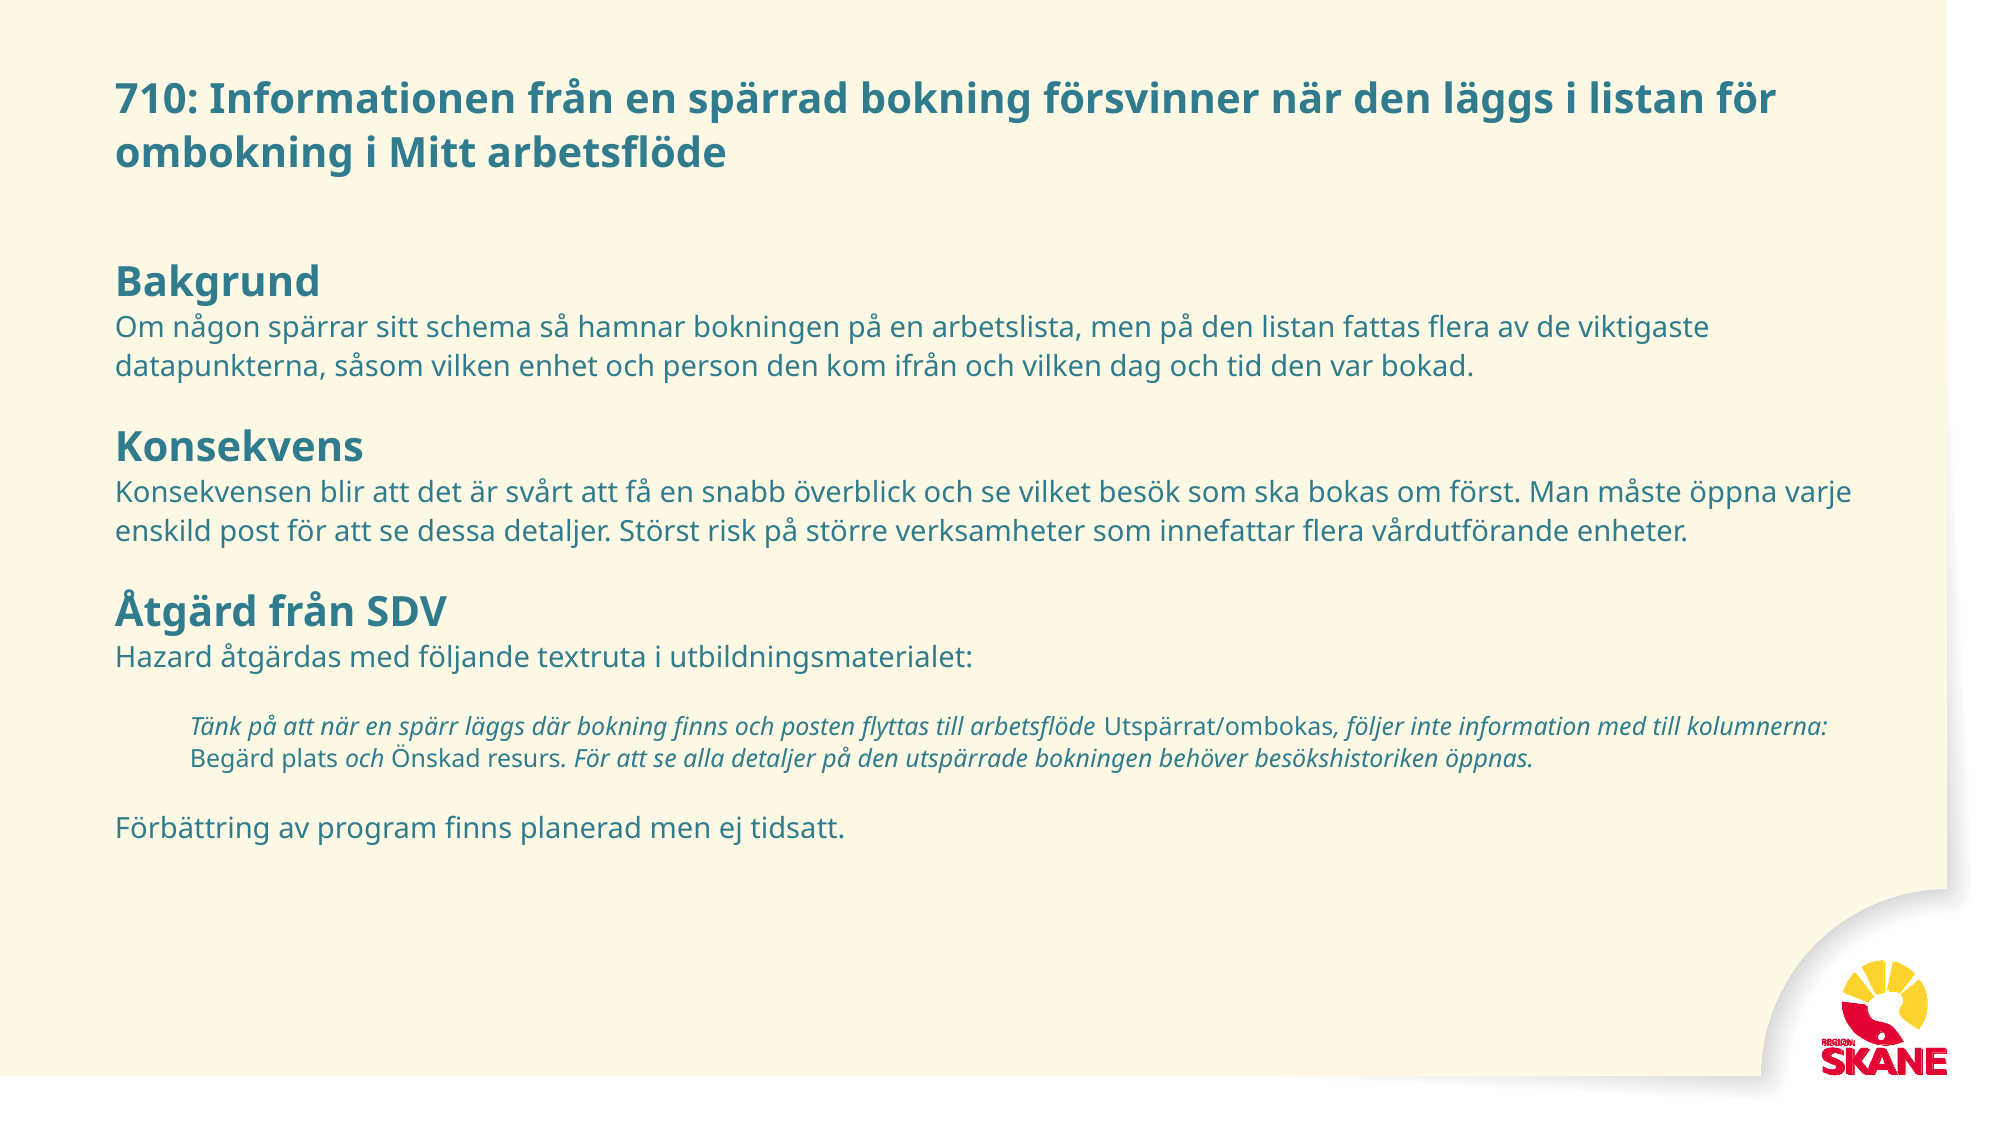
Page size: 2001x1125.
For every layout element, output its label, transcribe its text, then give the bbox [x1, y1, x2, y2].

picture [0, 0, 2001, 1125]
title 710: Informationen från en spärrad bokning försvinner när den läggs i listan för ombokning i Mitt arbetsflöde [99, 58, 1900, 182]
list Bakgrund Om någon spärrar sitt schema så hamnar bokningen på en arbetslista, men på den listan fattas flera av de viktigaste datapunkterna, såsom vilken enhet och person den kom ifrån och vilken dag och tid den var bokad. Konsekvens Konsekvensen blir att det är svårt att få en snabb överblick och se vilket besök som ska bokas om först. Man måste öppna varje enskild post för att se dessa detaljer. Störst risk på större verksamheter som innefattar flera vårdutförande enheter. Åtgärd från SDV Hazard åtgärdas med följande textruta i utbildningsmaterialet: Tänk på att när en spärr läggs där bokning finns och posten flyttas till arbetsflöde Utspärrat/ombokas, följer inte information med till kolumnerna: Begärd plats och Önskad resurs. För att se alla detaljer på den utspärrade bokningen behöver besökshistoriken öppnas. Förbättring av program finns planerad men ej tidsatt. [99, 242, 1900, 1004]
